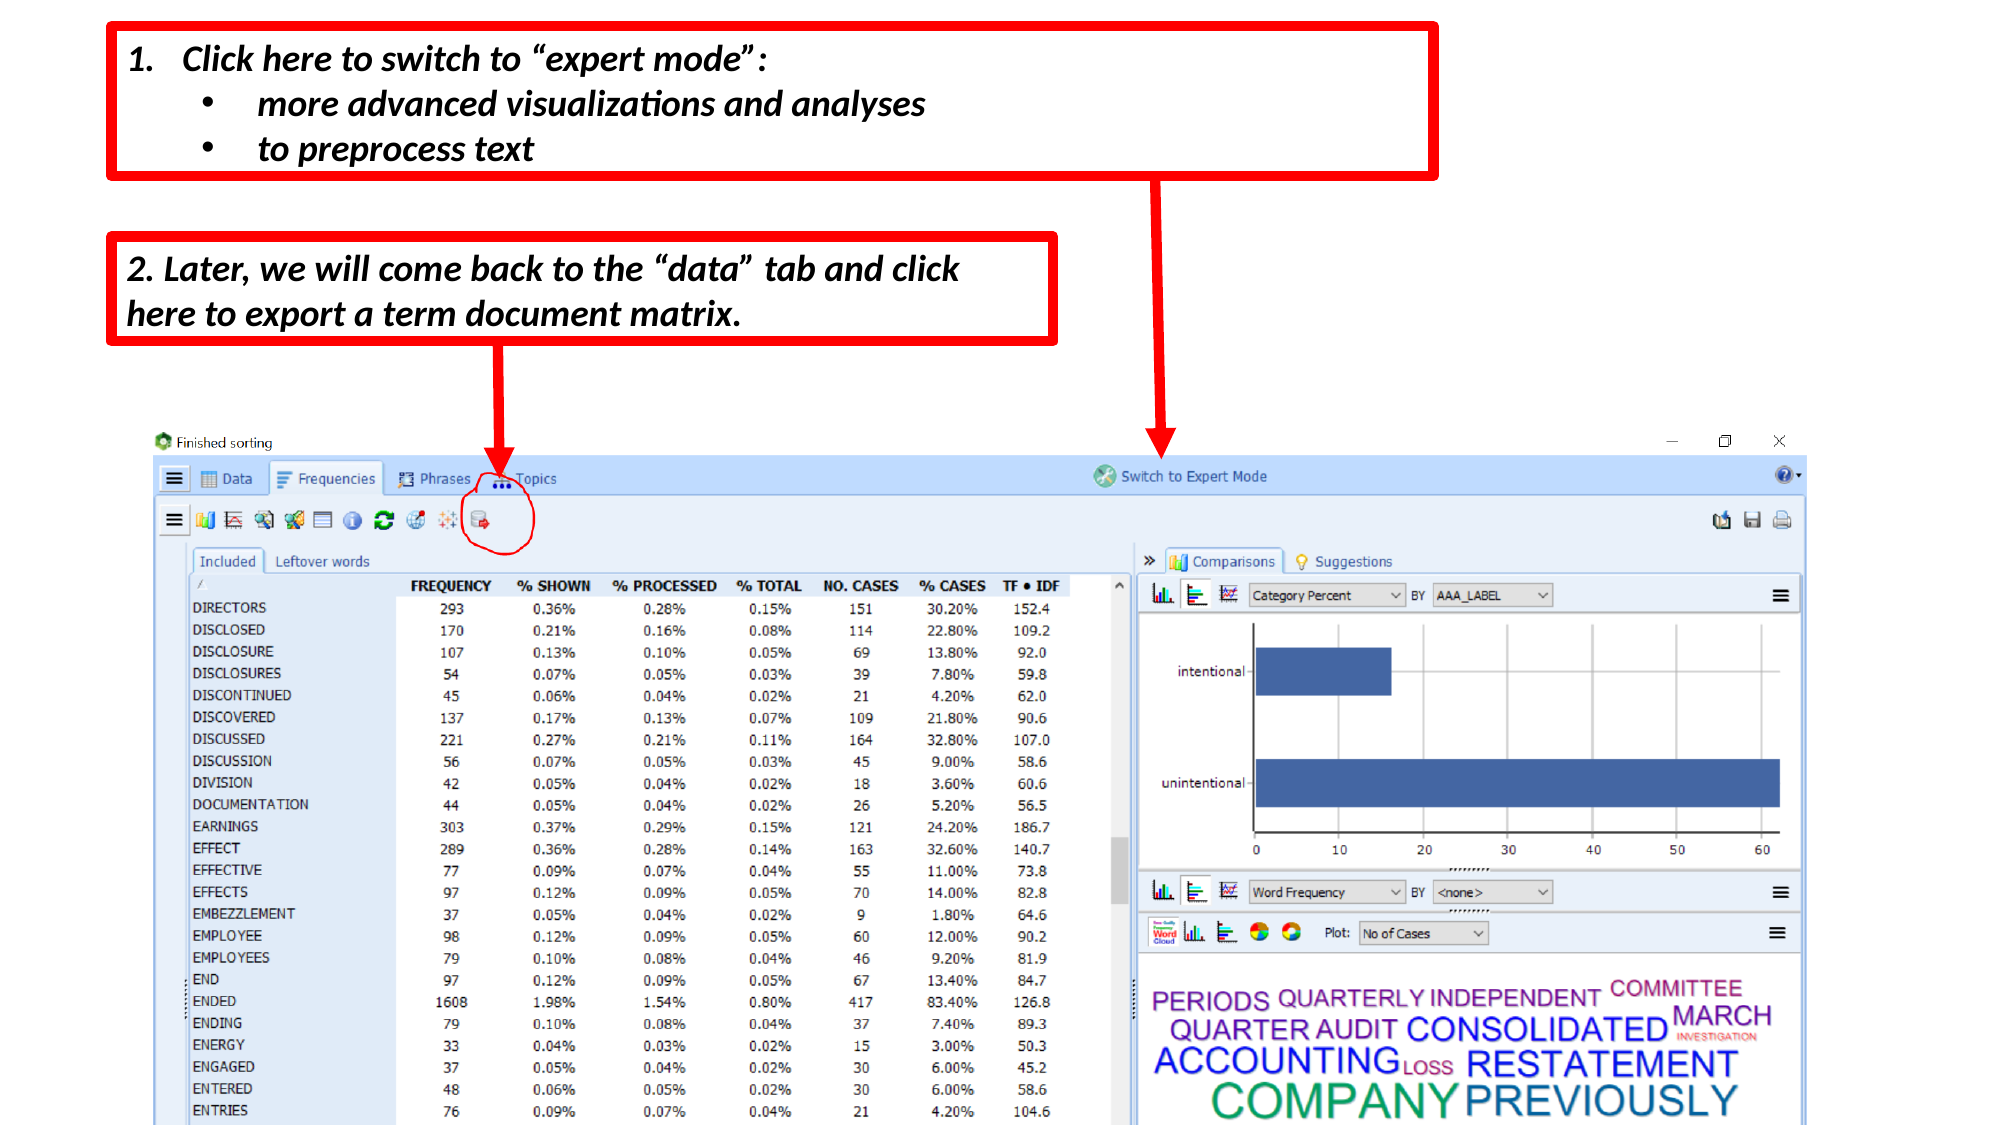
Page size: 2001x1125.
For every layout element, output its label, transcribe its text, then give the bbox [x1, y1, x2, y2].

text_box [1155, 177, 1162, 460]
text_box Click here to switch to “expert mode”: more advanced visualizations and analyses to preprocess text [111, 26, 1434, 176]
picture [153, 428, 1807, 1125]
text_box 2. Later, we will come back to the “data” tab and click here to export a term document matrix. [111, 236, 1053, 342]
